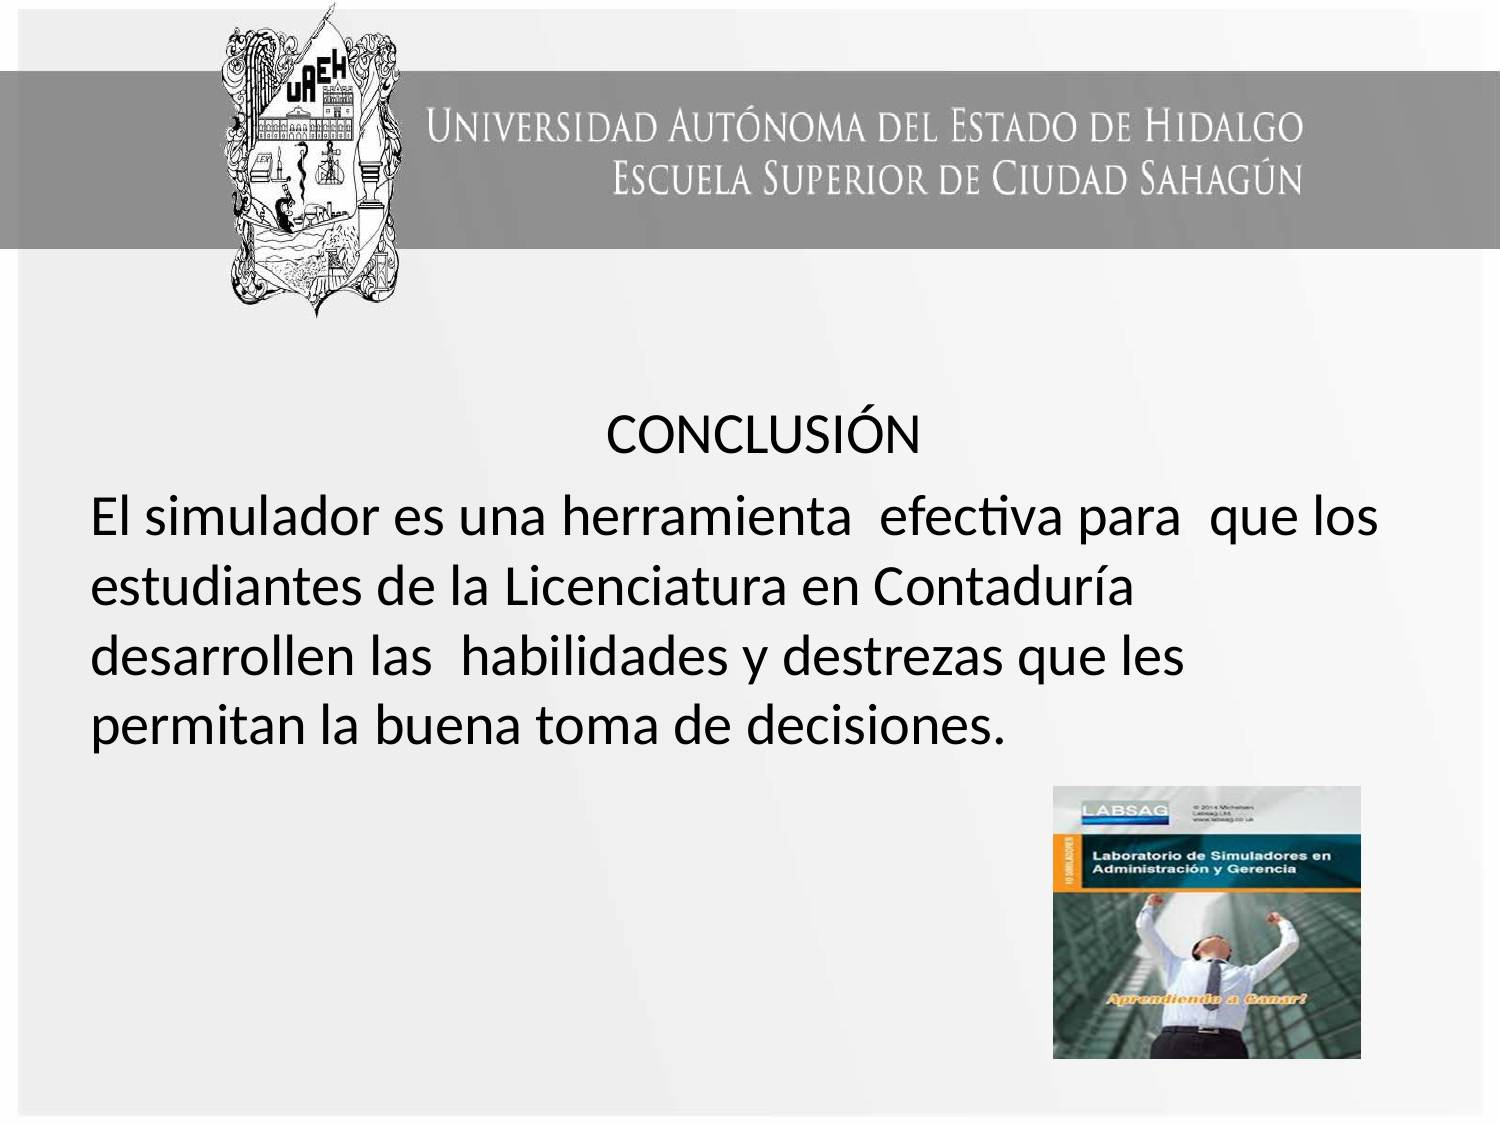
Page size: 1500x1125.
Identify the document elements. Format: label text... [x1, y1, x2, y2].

list CONCLUSIÓN El simulador es una herramienta efectiva para que los estudiantes de la Licenciatura en Contaduría desarrollen las habilidades y destrezas que les permitan la buena toma de decisiones. [75, 326, 1425, 1094]
picture [0, 0, 1500, 1125]
